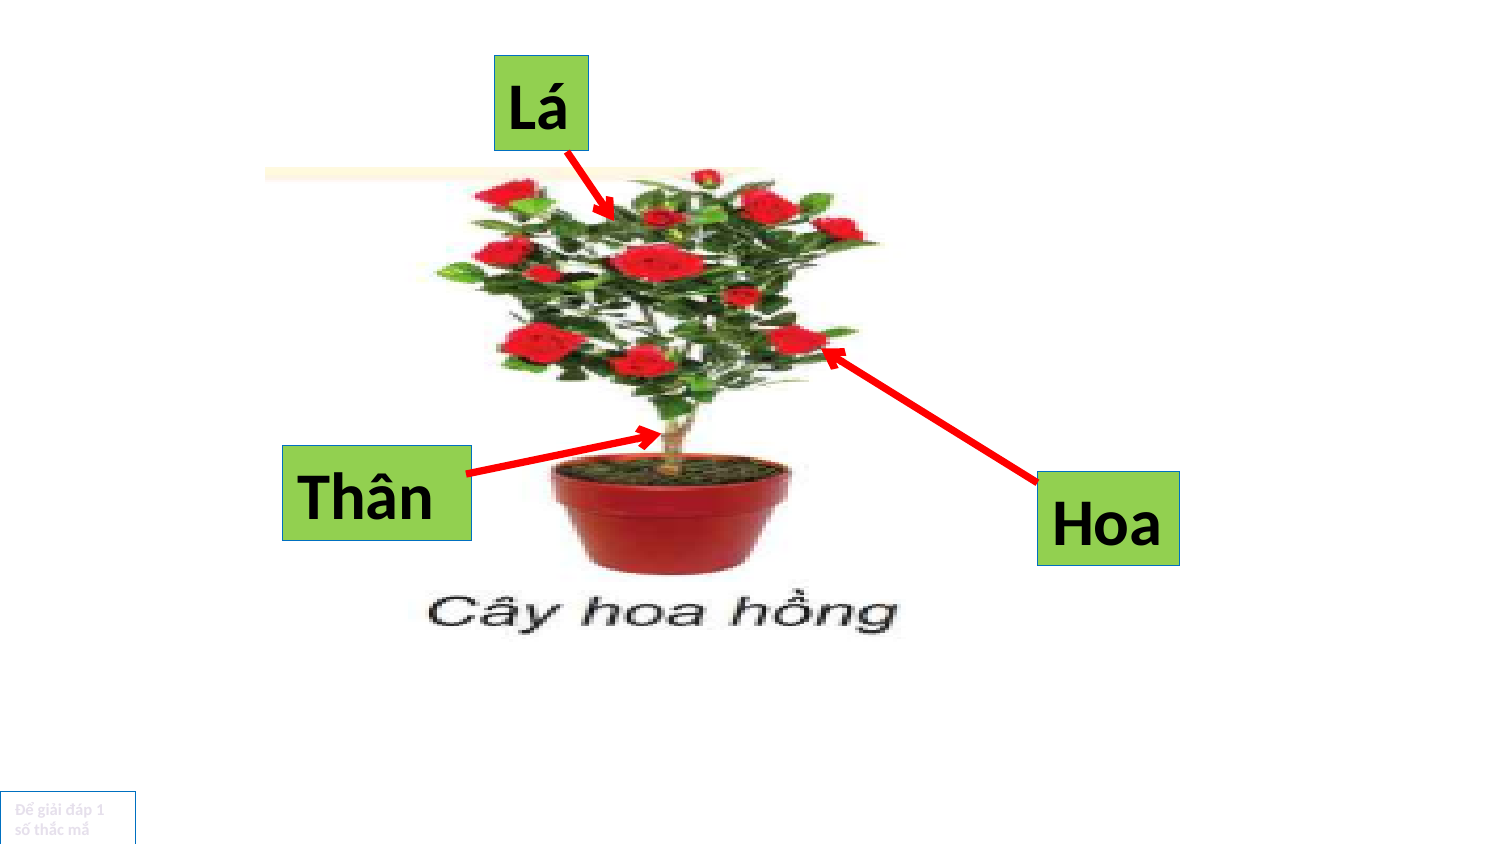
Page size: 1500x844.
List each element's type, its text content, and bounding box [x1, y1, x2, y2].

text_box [465, 433, 662, 475]
text_box Hoa [1062, 471, 1180, 566]
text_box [820, 348, 1038, 483]
text_box Lá [494, 55, 589, 151]
picture [265, 166, 1058, 682]
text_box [566, 151, 615, 222]
text_box Để giải đáp 1 số thắc mắ [0, 791, 136, 844]
